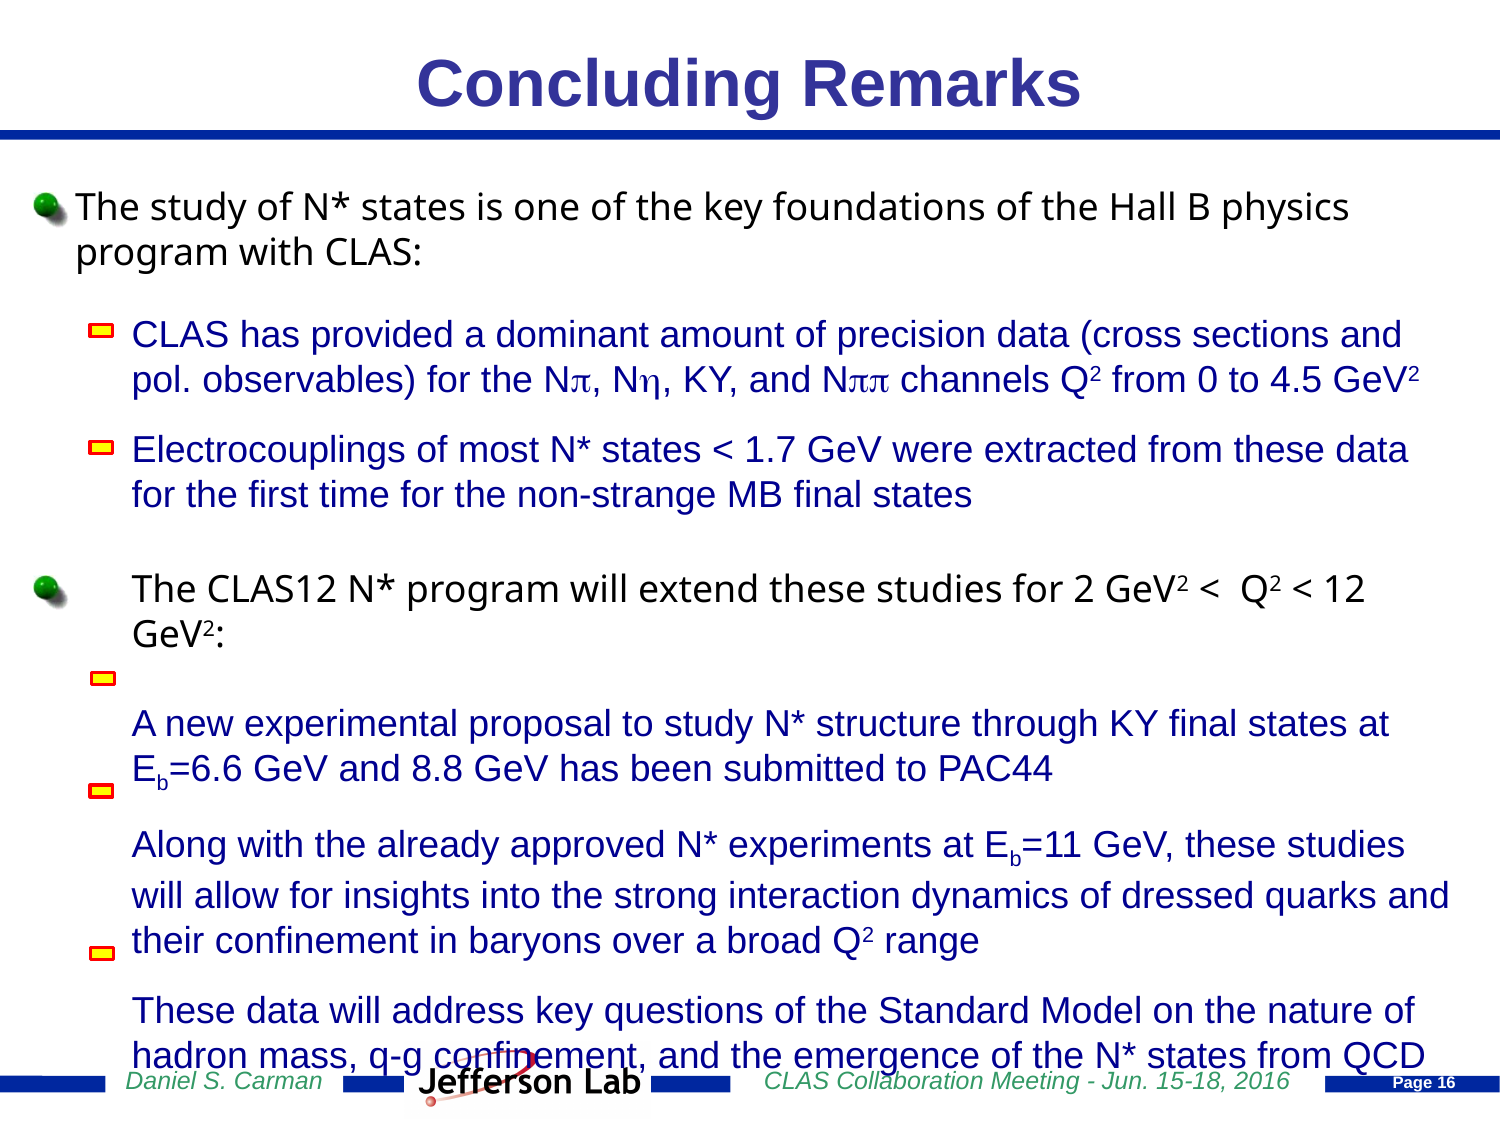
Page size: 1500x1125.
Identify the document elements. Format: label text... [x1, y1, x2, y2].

picture [33, 192, 70, 229]
text_box [90, 947, 114, 960]
text_box [91, 672, 115, 685]
title Concluding Remarks [0, 26, 1500, 133]
picture [33, 575, 70, 612]
text_box [90, 324, 113, 337]
text_box The study of N* states is one of the key foundations of the Hall B physics program with CLAS: CLAS has provided a dominant amount of precision data (cross sections and pol. observables) for the Np, Nh, KY, and Npp channels Q2 from 0 to 4.5 GeV2 Electrocouplings of most N* states < 1.7 GeV were extracted from these data for the first time for the non-strange MB final states The CLAS12 N* program will extend these studies for 2 GeV2 < Q2 < 12 GeV2: A new experimental proposal to study N* structure through KY final states at Eb=6.6 GeV and 8.8 GeV has been submitted to PAC44 Along with the already approved N* experiments at Eb=11 GeV, these studies will allow for insights into the strong interaction dynamics of dressed quarks and their confinement in baryons over a broad Q2 range These data will address key questions of the Standard Model on the nature of hadron mass, q-g confinement, and the emergence of the N* states from QCD [60, 175, 1467, 1084]
text_box [90, 785, 113, 797]
picture [404, 1084, 651, 1119]
text_box [90, 441, 113, 454]
